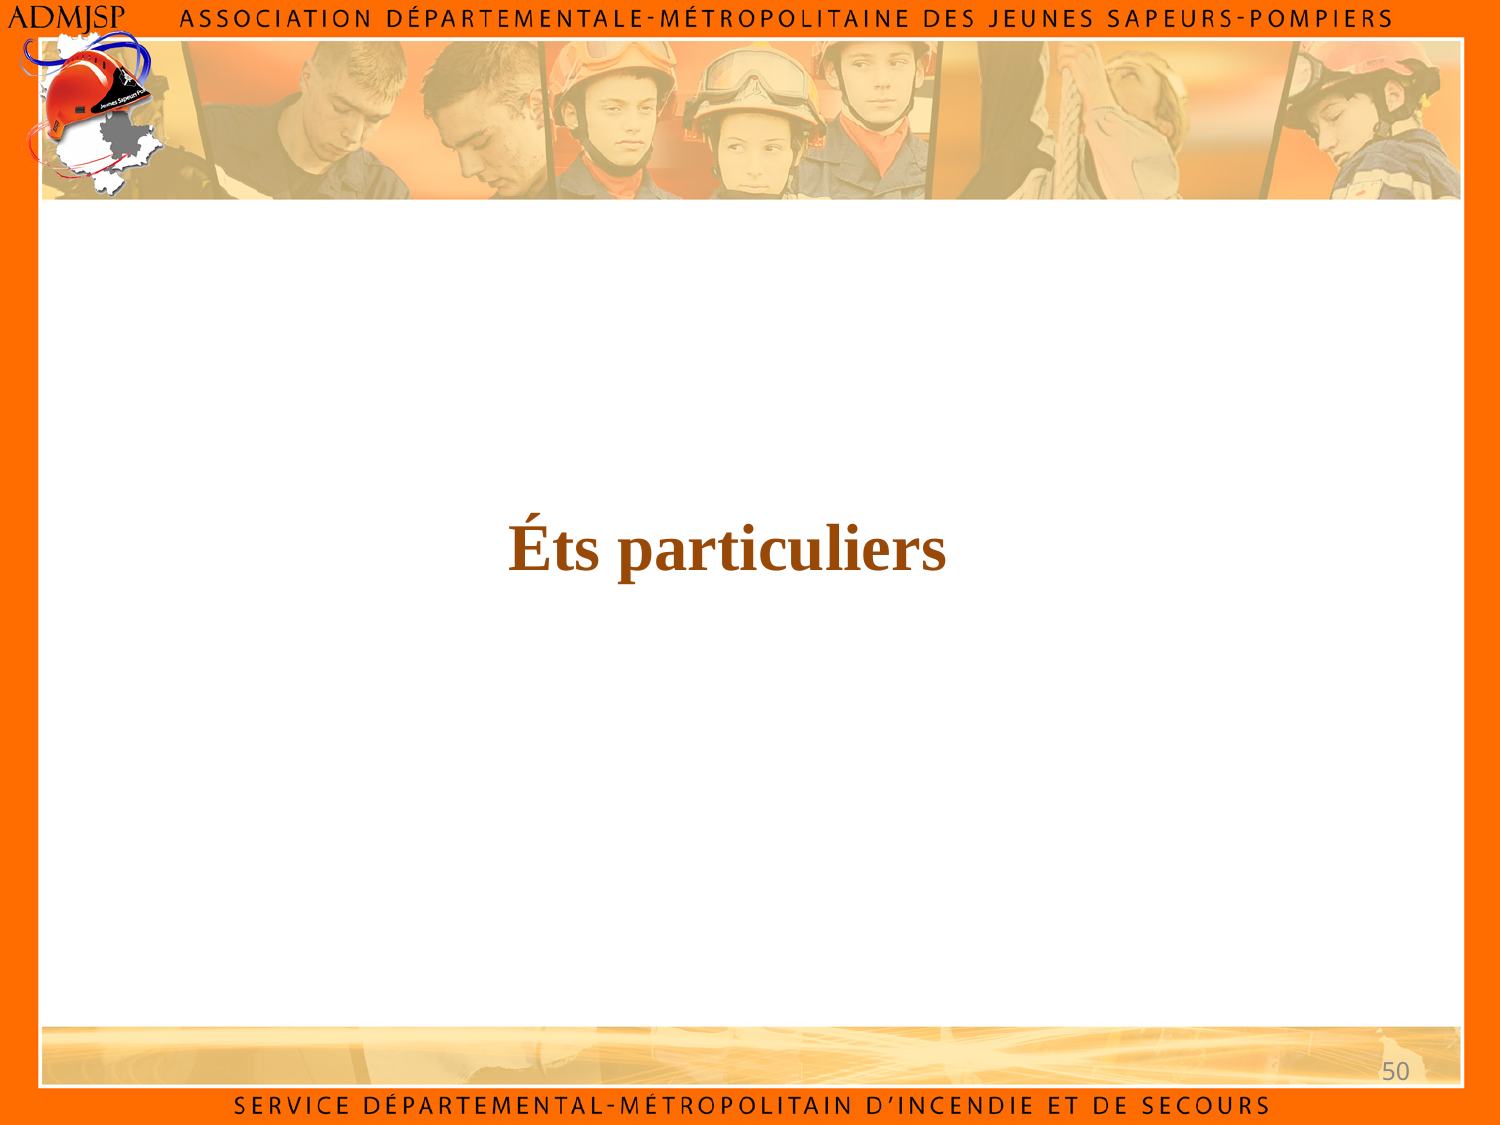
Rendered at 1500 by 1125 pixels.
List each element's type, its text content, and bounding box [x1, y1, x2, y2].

text_box Éts particuliers [53, 467, 1404, 620]
text_box 50 [1074, 1042, 1425, 1103]
picture [0, 0, 1500, 1125]
